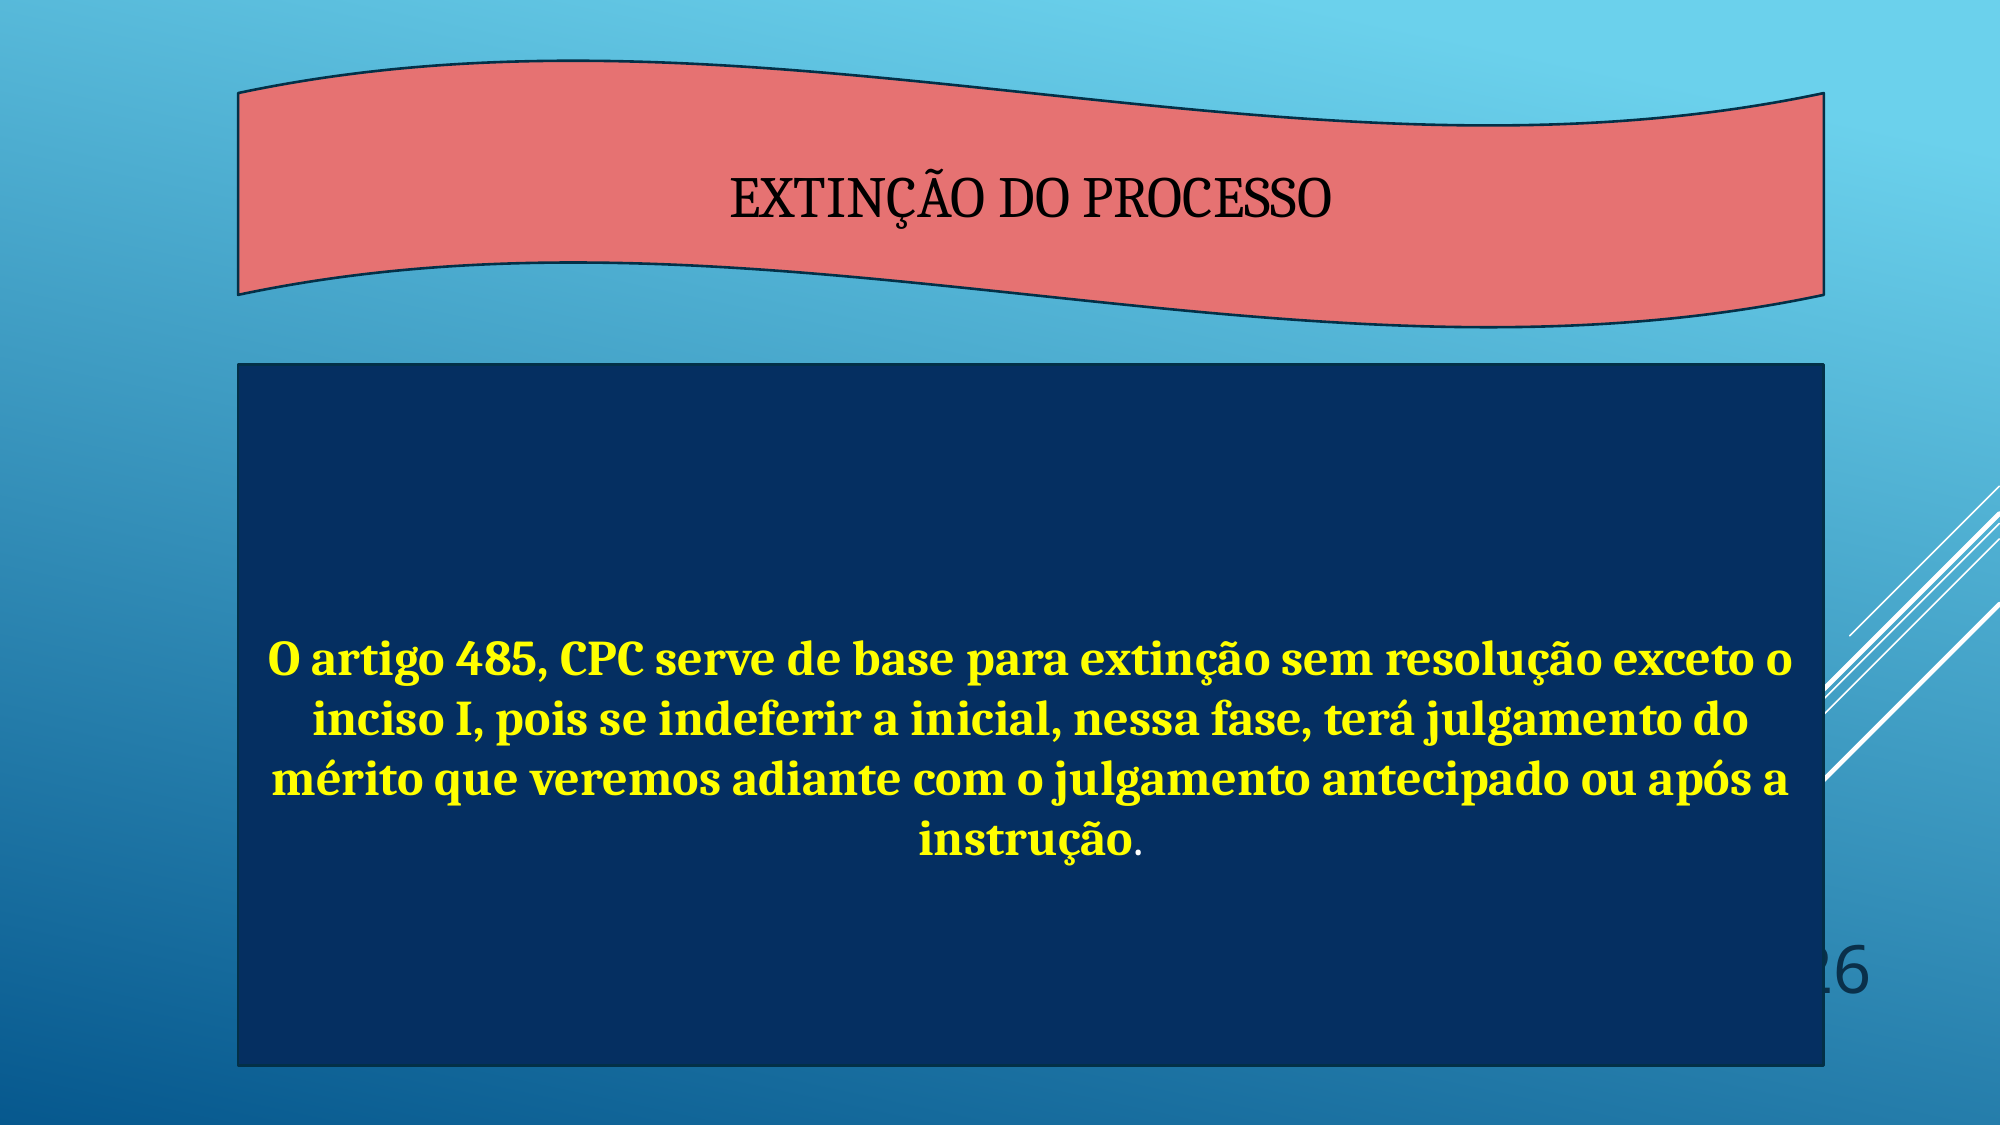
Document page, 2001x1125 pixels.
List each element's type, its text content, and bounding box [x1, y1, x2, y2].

text_box O artigo 485, CPC serve de base para extinção sem resolução exceto o inciso I, pois se indeferir a inicial, nessa fase, terá julgamento do mérito que veremos adiante com o julgamento antecipado ou após a instrução. [237, 363, 1825, 1067]
slide_number 26 [1700, 915, 1888, 1025]
text_box EXTINÇÃO DO PROCESSO [236, 59, 1826, 329]
